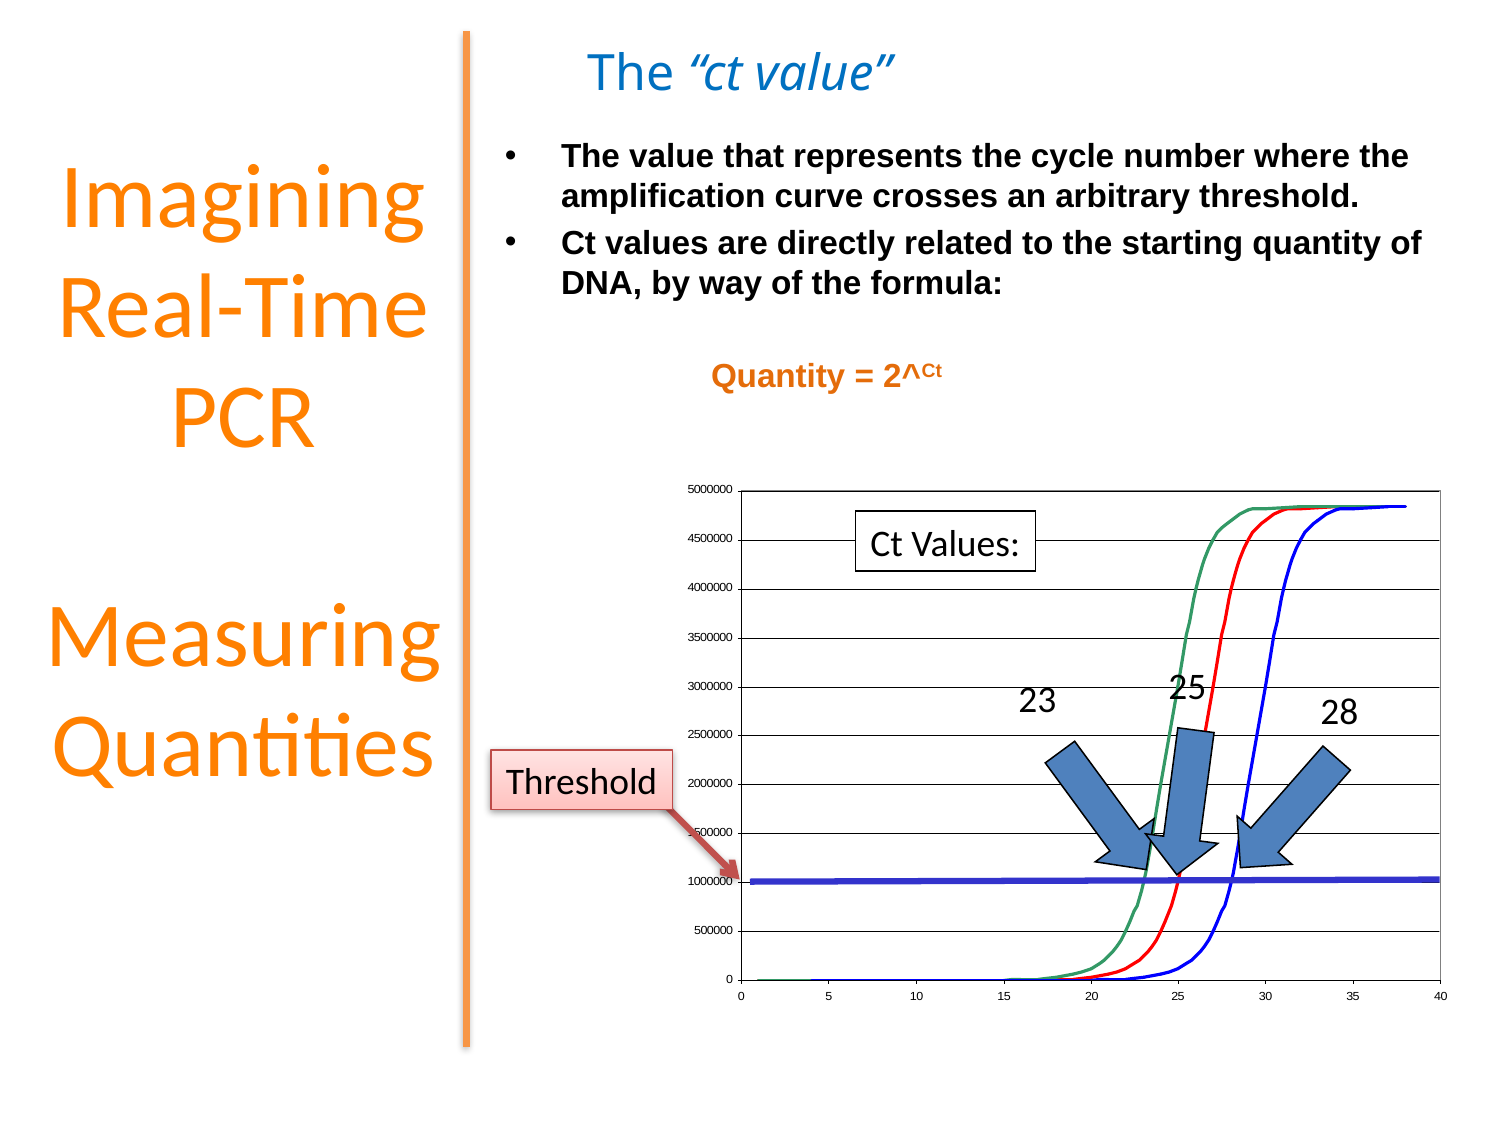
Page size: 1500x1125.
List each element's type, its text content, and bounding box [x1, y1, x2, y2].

text_box The “ct value” [573, 32, 907, 108]
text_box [669, 463, 1466, 1026]
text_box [662, 802, 740, 880]
text_box The value that represents the cycle number where the amplification curve crosses an arbitrary threshold. Ct values are directly related to the starting quantity of DNA, by way of the formula: Quantity = 2^Ct [490, 127, 1500, 551]
text_box Imagining Real-Time PCR Measuring Quantities [18, 128, 458, 1004]
text_box Threshold [490, 749, 664, 810]
